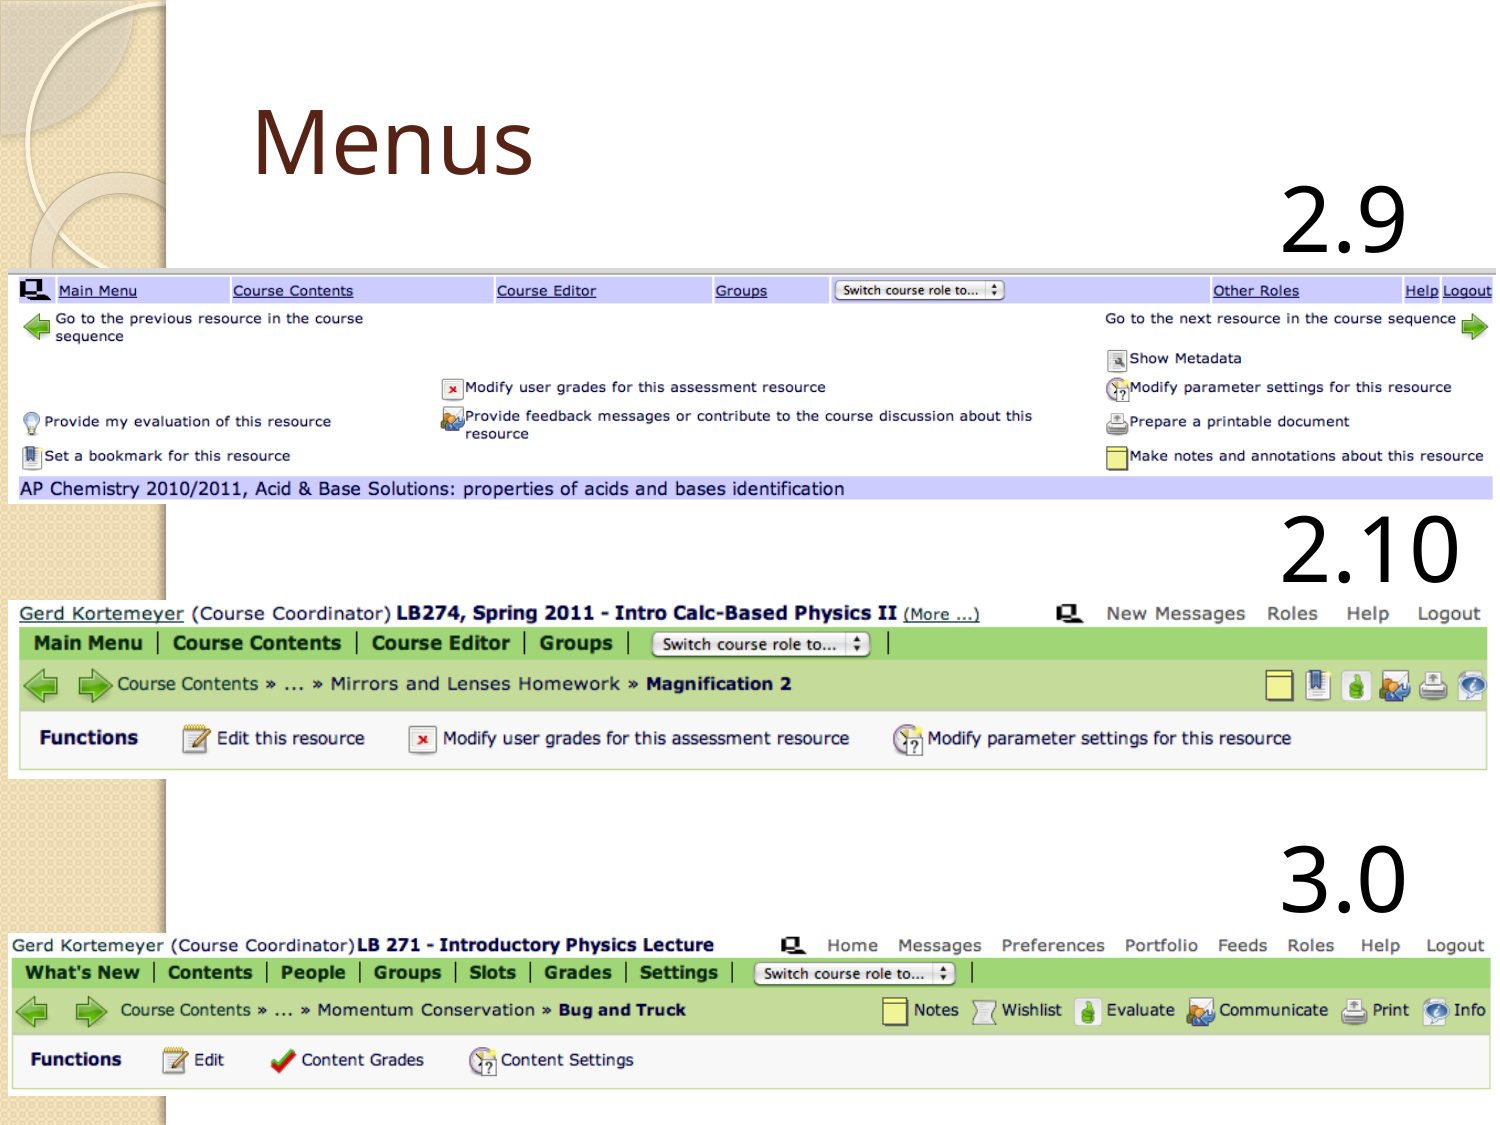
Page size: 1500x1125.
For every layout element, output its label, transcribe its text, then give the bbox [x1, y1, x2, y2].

text_box 2.9 2.10 3.0 [1264, 517, 1477, 597]
text_box 2.9 2.10 3.0 [1264, 153, 1477, 265]
text_box 2.9 2.10 3.0 [1264, 789, 1477, 929]
picture [8, 268, 1496, 504]
picture [8, 932, 1496, 1096]
title Menus [235, 45, 1466, 233]
picture [8, 600, 1496, 779]
